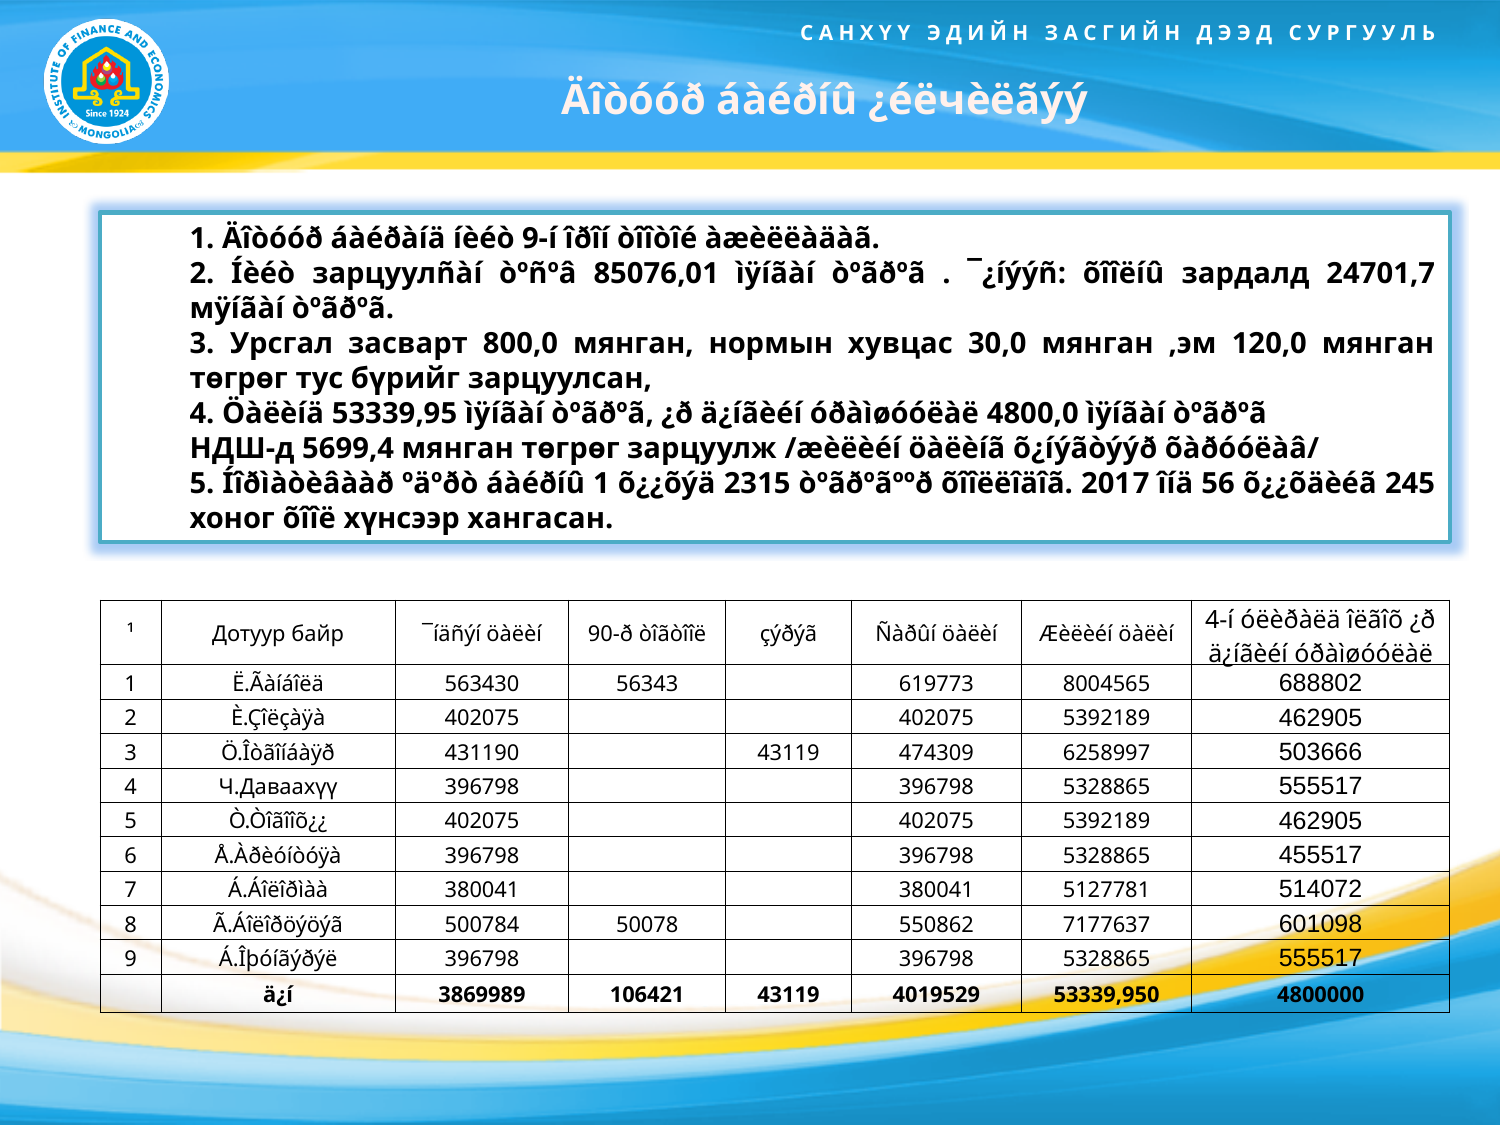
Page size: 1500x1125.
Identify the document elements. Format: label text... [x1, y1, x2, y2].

table_cell [101, 975, 161, 1012]
table_cell [726, 837, 851, 871]
table_header Дотуур байр [162, 601, 395, 664]
table_cell 688802 [1192, 665, 1449, 699]
table_cell È.Çîëçàÿà [162, 700, 395, 733]
table_cell Ö.Îòãîíáàÿð [162, 734, 395, 768]
table_cell 601098 [1192, 906, 1449, 939]
table_cell Á.Îþóíãýðýë [162, 940, 395, 974]
picture [0, 0, 1500, 1125]
table_cell [569, 769, 725, 802]
table_cell 474309 [852, 734, 1021, 768]
picture [91, 57, 123, 89]
table_cell [726, 803, 851, 836]
table_cell 3 [101, 734, 161, 768]
table_cell 396798 [396, 837, 568, 871]
table_cell 396798 [396, 769, 568, 802]
table_cell [726, 906, 851, 939]
table_cell ä¿í [162, 975, 395, 1012]
table_cell 5328865 [1022, 837, 1191, 871]
table_cell 4019529 [852, 975, 1021, 1012]
table_cell 5 [101, 803, 161, 836]
table_cell 455517 [1192, 837, 1449, 871]
table_cell 550862 [852, 906, 1021, 939]
title Äîòóóð áàéðíû ¿éëчèëãýý [149, 24, 1500, 171]
table_cell [569, 872, 725, 905]
table_cell 5328865 [1022, 769, 1191, 802]
table_cell 50078 [569, 906, 725, 939]
table_cell 43119 [726, 975, 851, 1012]
table_cell 2 [101, 700, 161, 733]
text_box 1. Äîòóóð áàéðàíä íèéò 9-í îðîí òîîòîé àæèëëàäàã. 2. Íèéò зарцуулñàí òºñºâ 85076,01 ìÿíãàí òºãðºã . ¯¿íýýñ: õîîëíû зардалд 24701,7 мÿíãàí òºãðºã. 3. Урсгал засварт 800,0 мянган, нормын хувцас 30,0 мянган ,эм 120,0 мянган төгрөг тус бүрийг зарцуулсан, 4. Öàëèíä 53339,95 ìÿíãàí òºãðºã, ¿ð ä¿íãèéí óðàìøóóëàë 4800,0 ìÿíãàí òºãðºã НДШ-д 5699,4 мянган төгрөг зарцуулж /æèëèéí öàëèíã õ¿íýãòýýð õàðóóëàâ/ 5. Íîðìàòèâààð ºäºðò áàéðíû 1 õ¿¿õýä 2315 òºãðºãººð õîîëëîäîã. 2017 îíä 56 õ¿¿õäèéã 245 хоног õîîë хүнсээр хангасан. [98, 210, 1452, 544]
table_cell [569, 700, 725, 733]
table_cell [569, 803, 725, 836]
table_cell [726, 769, 851, 802]
table_cell [569, 837, 725, 871]
table_cell 402075 [396, 803, 568, 836]
table_cell 619773 [852, 665, 1021, 699]
table_cell 500784 [396, 906, 568, 939]
table_cell 1 [101, 665, 161, 699]
table_cell 555517 [1192, 940, 1449, 974]
table_cell 106421 [569, 975, 725, 1012]
table_cell 7 [101, 872, 161, 905]
table_cell 503666 [1192, 734, 1449, 768]
table_cell Å.Àðèóíòóÿà [162, 837, 395, 871]
table_cell 4800000 [1192, 975, 1449, 1012]
table_header 4-í óëèðàëä îëãîõ ¿ð ä¿íãèéí óðàìøóóëàë [1192, 601, 1449, 664]
table_cell 3869989 [396, 975, 568, 1012]
table_cell 396798 [852, 837, 1021, 871]
table_cell Ч.Даваахүү [162, 769, 395, 802]
table_header çýðýã [726, 601, 851, 664]
table_cell 396798 [852, 940, 1021, 974]
table_header 90-ð òîãòîîë [569, 601, 725, 664]
table_cell 380041 [396, 872, 568, 905]
table_cell [726, 700, 851, 733]
table_cell 4 [101, 769, 161, 802]
table_cell 396798 [852, 769, 1021, 802]
table_cell 402075 [852, 700, 1021, 733]
table_cell 5392189 [1022, 700, 1191, 733]
table_cell 6258997 [1022, 734, 1191, 768]
table_cell 555517 [1192, 769, 1449, 802]
table_cell [569, 734, 725, 768]
table_cell Ë.Ãàíáîëä [162, 665, 395, 699]
table_header ¹ [101, 601, 161, 664]
table_cell 7177637 [1022, 906, 1191, 939]
table_cell 56343 [569, 665, 725, 699]
table_cell 8 [101, 906, 161, 939]
table_cell 462905 [1192, 700, 1449, 733]
table_cell 380041 [852, 872, 1021, 905]
table_cell [726, 940, 851, 974]
table_cell 6 [101, 837, 161, 871]
table_cell 563430 [396, 665, 568, 699]
table_cell Ò.Òîãîîõ¿¿ [162, 803, 395, 836]
table_header Ñàðûí öàëèí [852, 601, 1021, 664]
table_cell [726, 665, 851, 699]
table_cell 9 [101, 940, 161, 974]
table_cell 5328865 [1022, 940, 1191, 974]
table_cell 53339,950 [1022, 975, 1191, 1012]
table_cell Ã.Áîëîðöýöýã [162, 906, 395, 939]
table_cell [569, 940, 725, 974]
table_header Æèëèéí öàëèí [1022, 601, 1191, 664]
table_cell 402075 [852, 803, 1021, 836]
table_cell 5127781 [1022, 872, 1191, 905]
picture [73, 48, 139, 105]
table_cell 8004565 [1022, 665, 1191, 699]
table_cell 5392189 [1022, 803, 1191, 836]
table_cell [726, 872, 851, 905]
table_cell 431190 [396, 734, 568, 768]
table_cell 514072 [1192, 872, 1449, 905]
table_cell 396798 [396, 940, 568, 974]
table_cell 402075 [396, 700, 568, 733]
table_cell 43119 [726, 734, 851, 768]
table_cell Á.Áîëîðìàà [162, 872, 395, 905]
table_cell 462905 [1192, 803, 1449, 836]
table_header ¯íäñýí öàëèí [396, 601, 568, 664]
